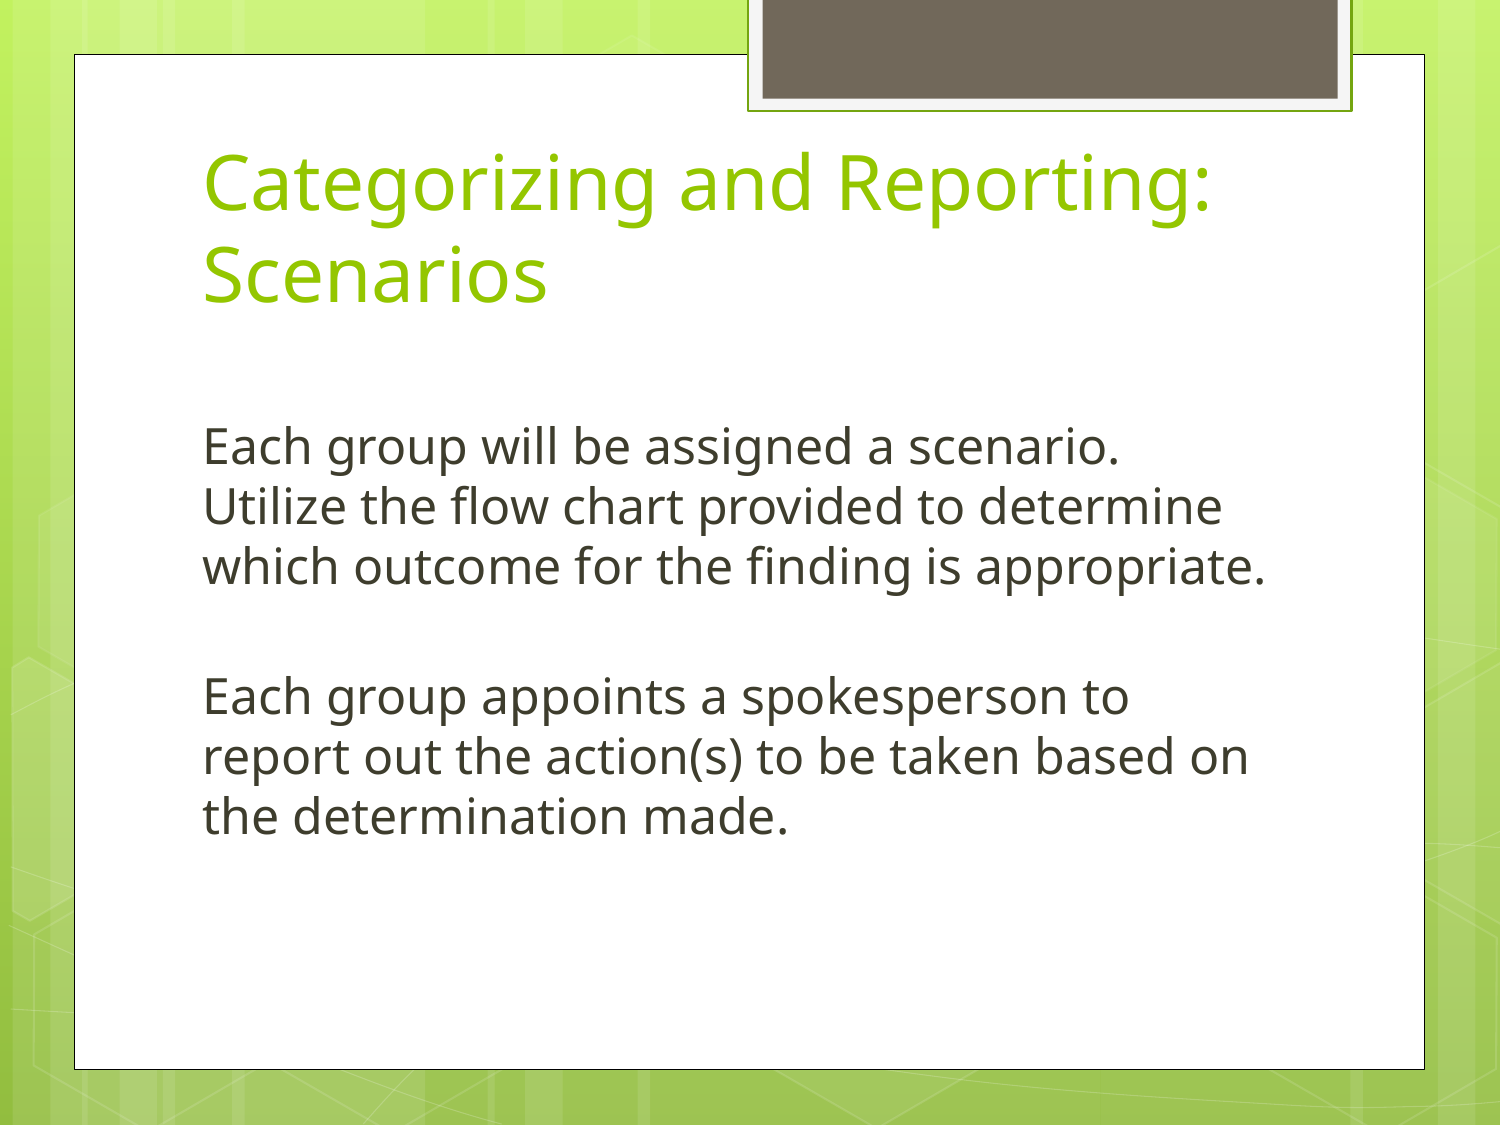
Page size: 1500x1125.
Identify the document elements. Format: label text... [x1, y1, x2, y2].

title Categorizing and Reporting: Scenarios [187, 125, 1340, 325]
list Each group will be assigned a scenario. Utilize the flow chart provided to determine which outcome for the finding is appropriate. Each group appoints a spokesperson to report out the action(s) to be taken based on the determination made. [187, 336, 1300, 913]
